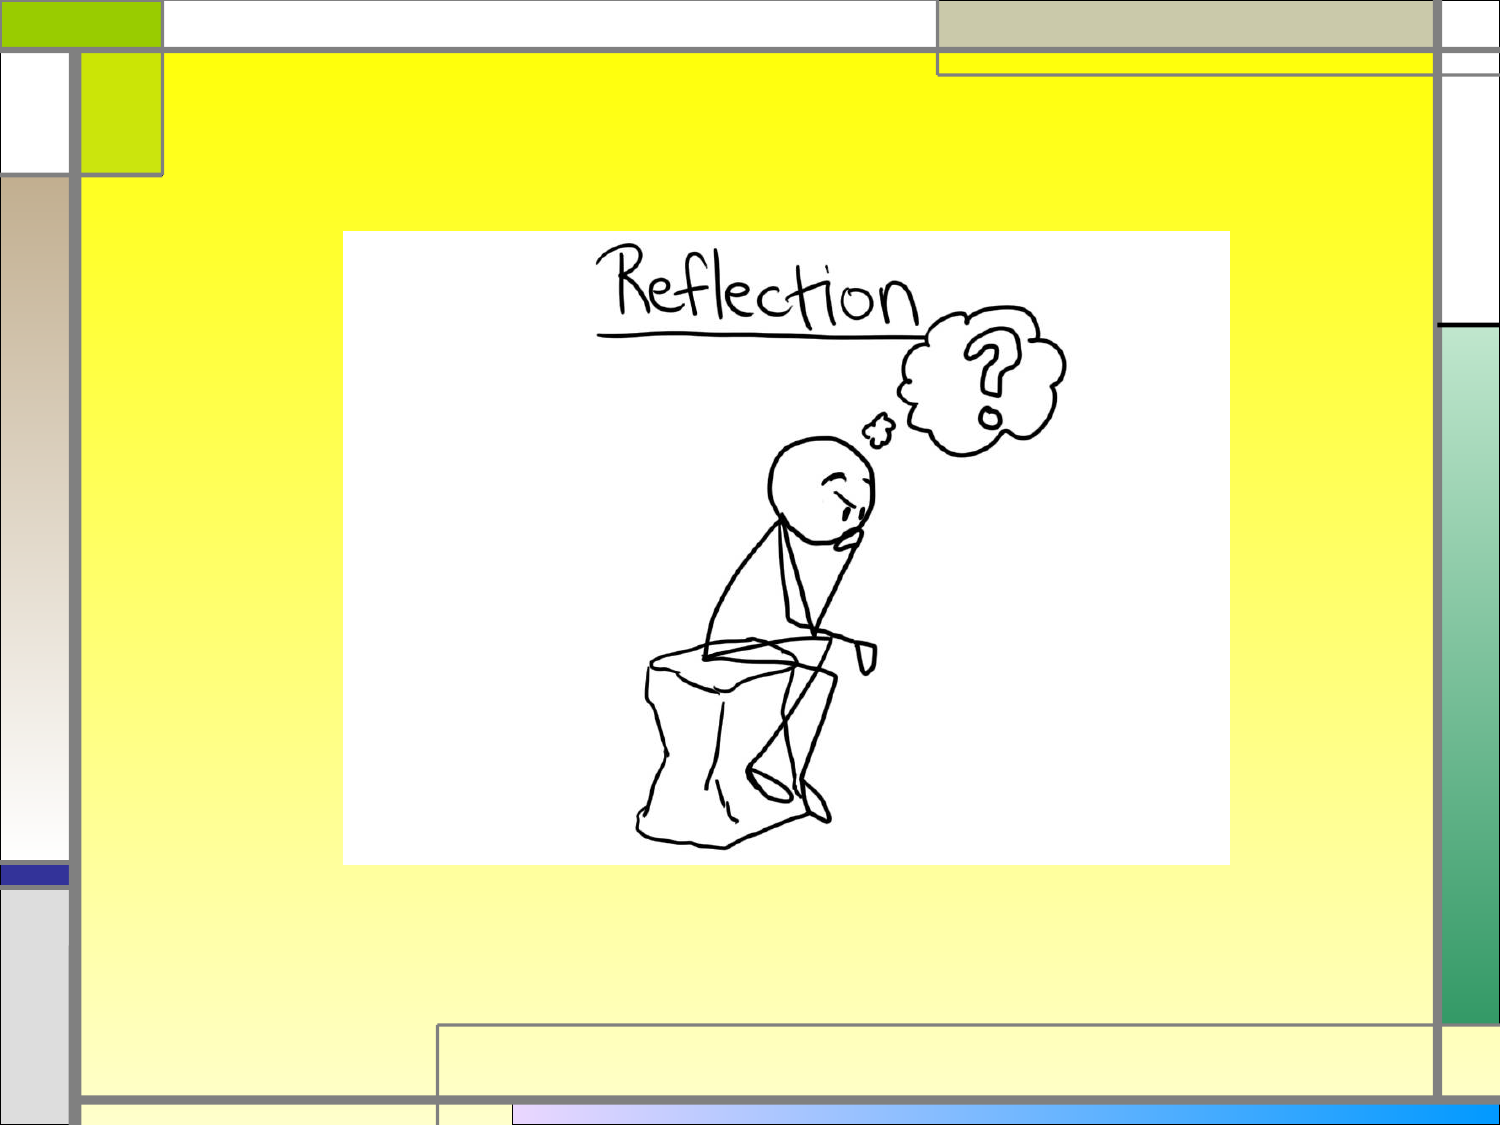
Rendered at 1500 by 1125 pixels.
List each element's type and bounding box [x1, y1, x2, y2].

text_box [112, 172, 1363, 1125]
picture [342, 231, 1230, 866]
text_box [137, 33, 1436, 114]
